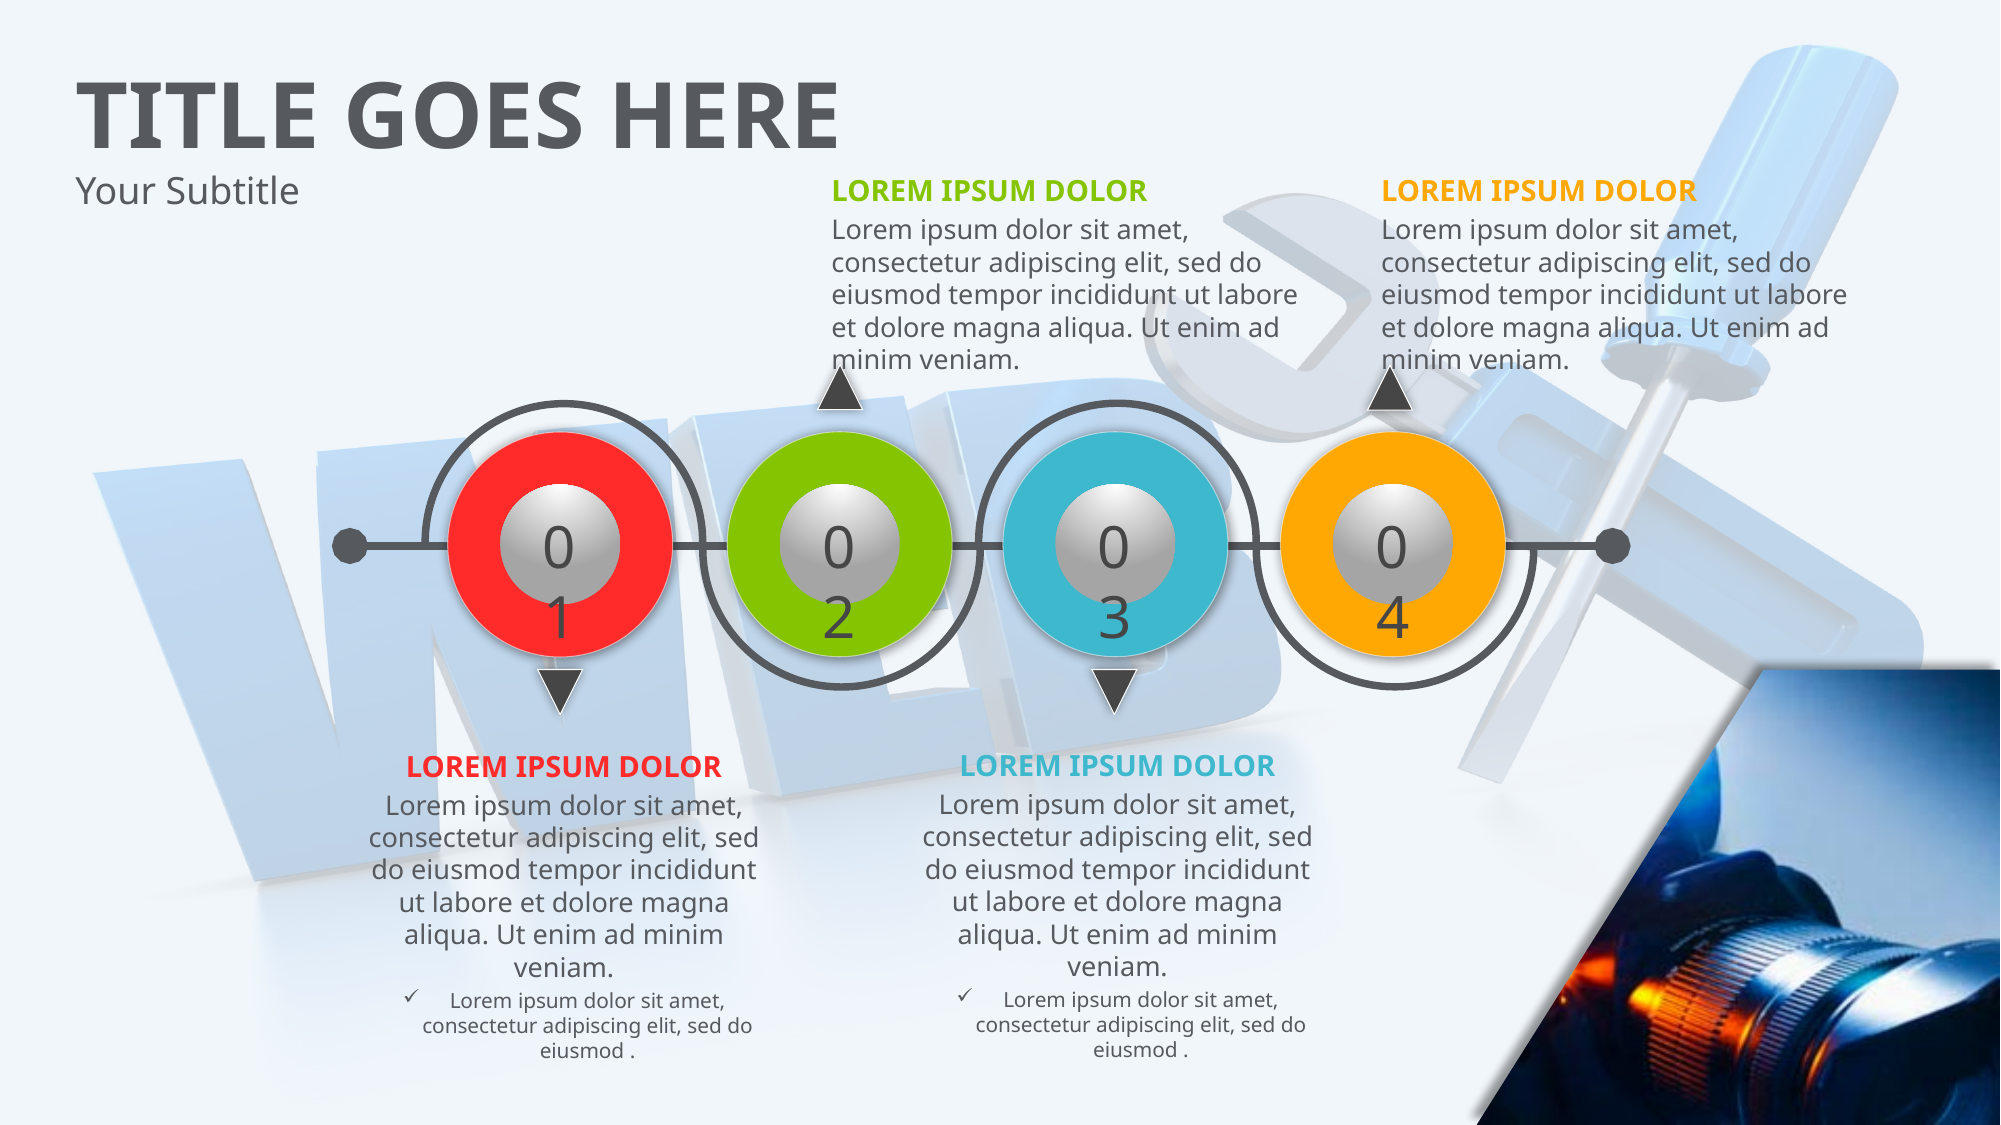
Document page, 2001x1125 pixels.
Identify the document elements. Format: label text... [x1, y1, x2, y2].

text_box [446, 430, 674, 545]
text_box [446, 547, 674, 659]
text_box [726, 430, 954, 545]
text_box [1475, 668, 2000, 1125]
text_box LOREM IPSUM DOLOR Lorem ipsum dolor sit amet, consectetur adipiscing elit, sed do eiusmod tempor incididunt ut labore et dolore magna aliqua. Ut enim ad minim veniam. [816, 165, 1332, 383]
text_box [1365, 383, 1415, 412]
text_box [1251, 550, 1539, 692]
text_box LOREM IPSUM DOLOR Lorem ipsum dolor sit amet, consectetur adipiscing elit, sed do eiusmod tempor incididunt ut labore et dolore magna aliqua. Ut enim ad minim veniam. Lorem ipsum dolor sit amet, consectetur adipiscing elit, sed do eiusmod . [900, 739, 1335, 1070]
text_box [973, 398, 1261, 542]
text_box [1279, 430, 1507, 545]
text_box LOREM IPSUM DOLOR Lorem ipsum dolor sit amet, consectetur adipiscing elit, sed do eiusmod tempor incididunt ut labore et dolore magna aliqua. Ut enim ad minim veniam. Lorem ipsum dolor sit amet, consectetur adipiscing elit, sed do eiusmod . [346, 740, 782, 1070]
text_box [500, 484, 621, 605]
text_box [535, 668, 585, 717]
text_box [1001, 430, 1229, 545]
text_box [1055, 484, 1176, 605]
text_box [815, 383, 865, 411]
text_box [726, 547, 954, 658]
text_box [1001, 547, 1229, 658]
text_box [1090, 668, 1139, 717]
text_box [1332, 484, 1453, 605]
text_box [420, 398, 708, 542]
text_box LOREM IPSUM DOLOR Lorem ipsum dolor sit amet, consectetur adipiscing elit, sed do eiusmod tempor incididunt ut labore et dolore magna aliqua. Ut enim ad minim veniam. [1366, 165, 1881, 383]
text_box TITLE GOES HERE Your Subtitle [60, 49, 1036, 220]
text_box [1279, 547, 1507, 658]
text_box [697, 550, 985, 692]
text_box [779, 484, 900, 605]
